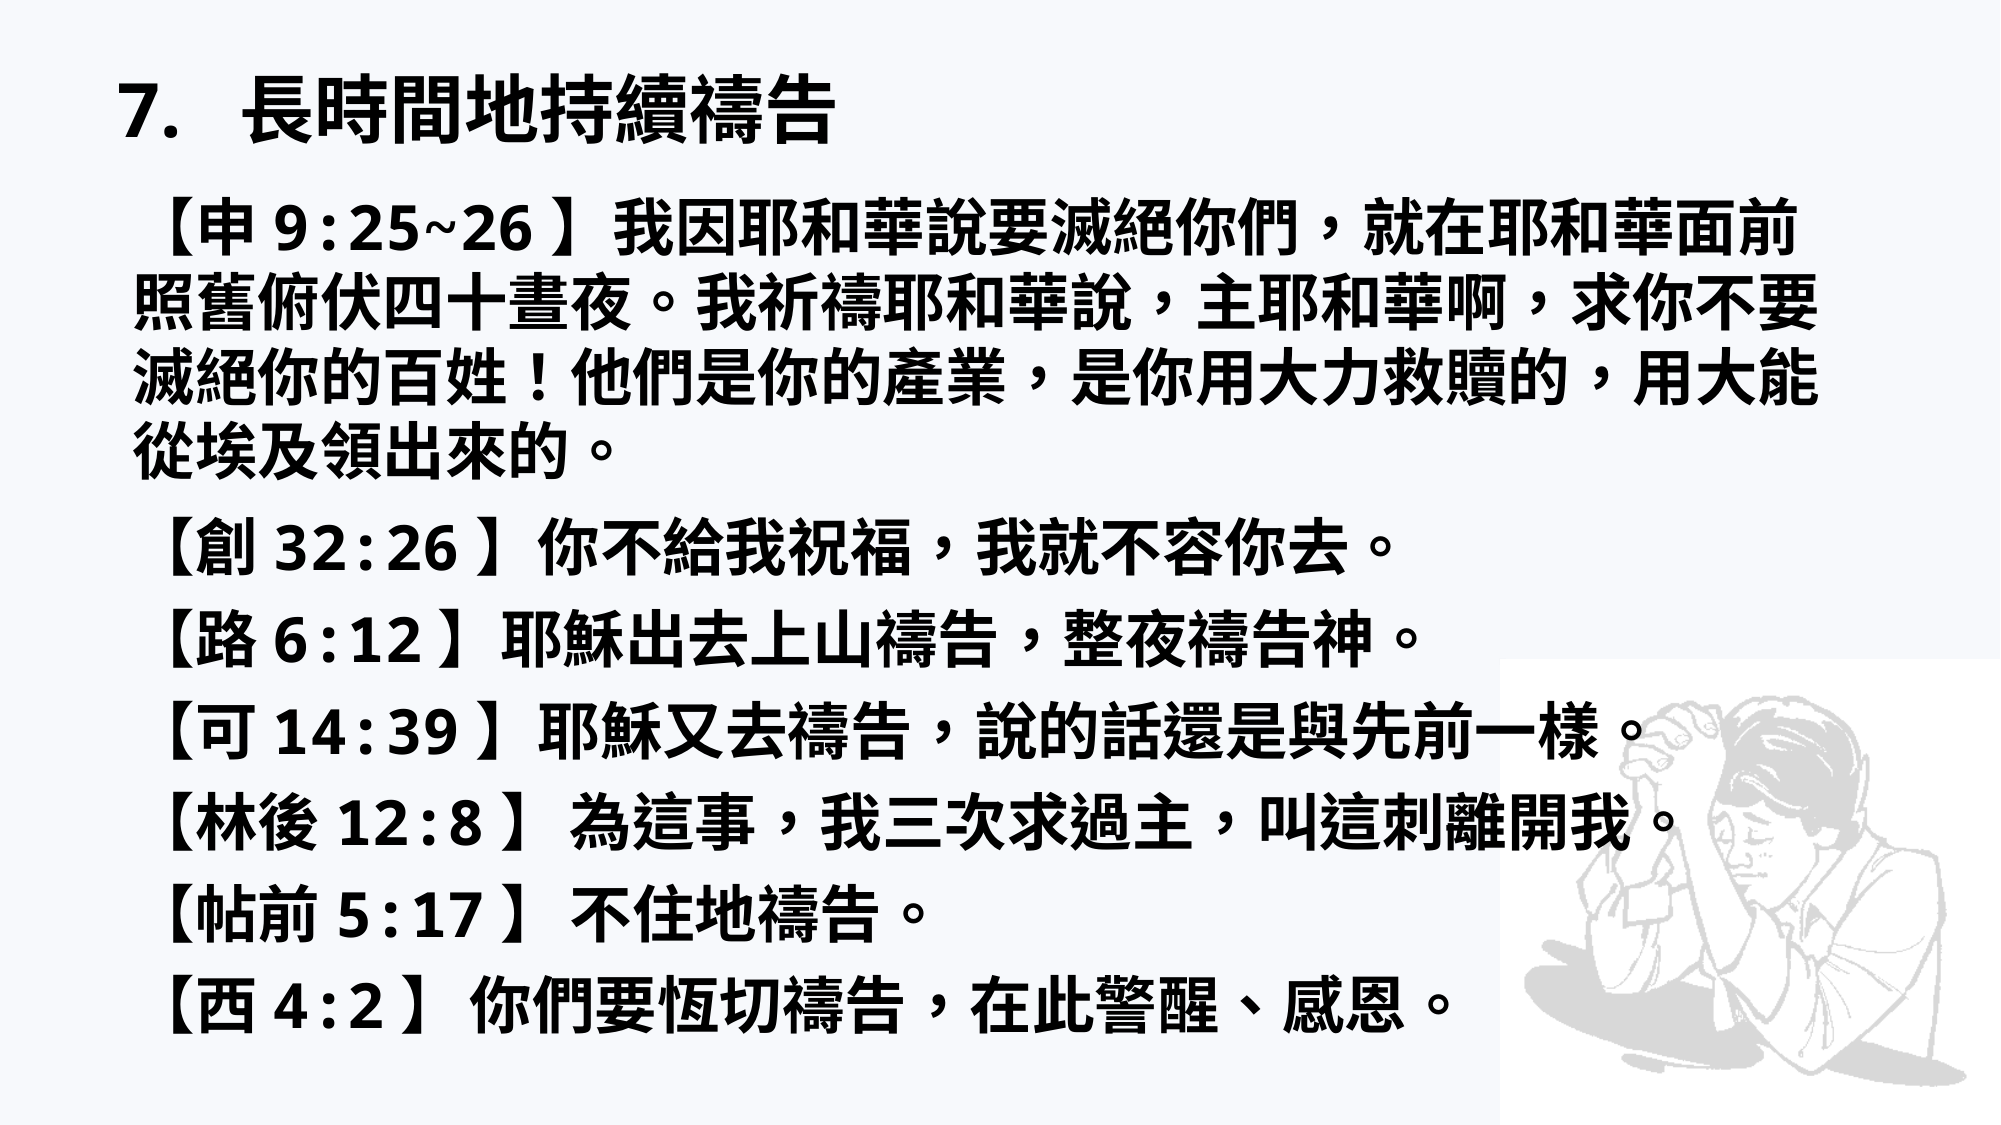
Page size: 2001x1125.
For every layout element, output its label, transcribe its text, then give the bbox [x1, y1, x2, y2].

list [1499, 659, 2000, 1125]
text_box 【申9:25~26】我因耶和華說要滅絕你們，就在耶和華面前照舊俯伏四十晝夜。我祈禱耶和華說，主耶和華啊，求你不要滅絕你的百姓！他們是你的產業，是你用大力救贖的，用大能從埃及領出來的。 【創32:26】你不給我祝福，我就不容你去。 【路6:12】耶穌出去上山禱告，整夜禱告神。 【可14:39】耶穌又去禱告，說的話還是與先前一樣。 【林後12:8】 為這事，我三次求過主，叫這刺離開我。 【帖前5:17】 不住地禱告。 【西4:2】 你們要恆切禱告，在此警醒、感恩。 [42, 180, 1877, 1111]
text_box 7. 長時間地持續禱告 [42, 55, 1325, 166]
